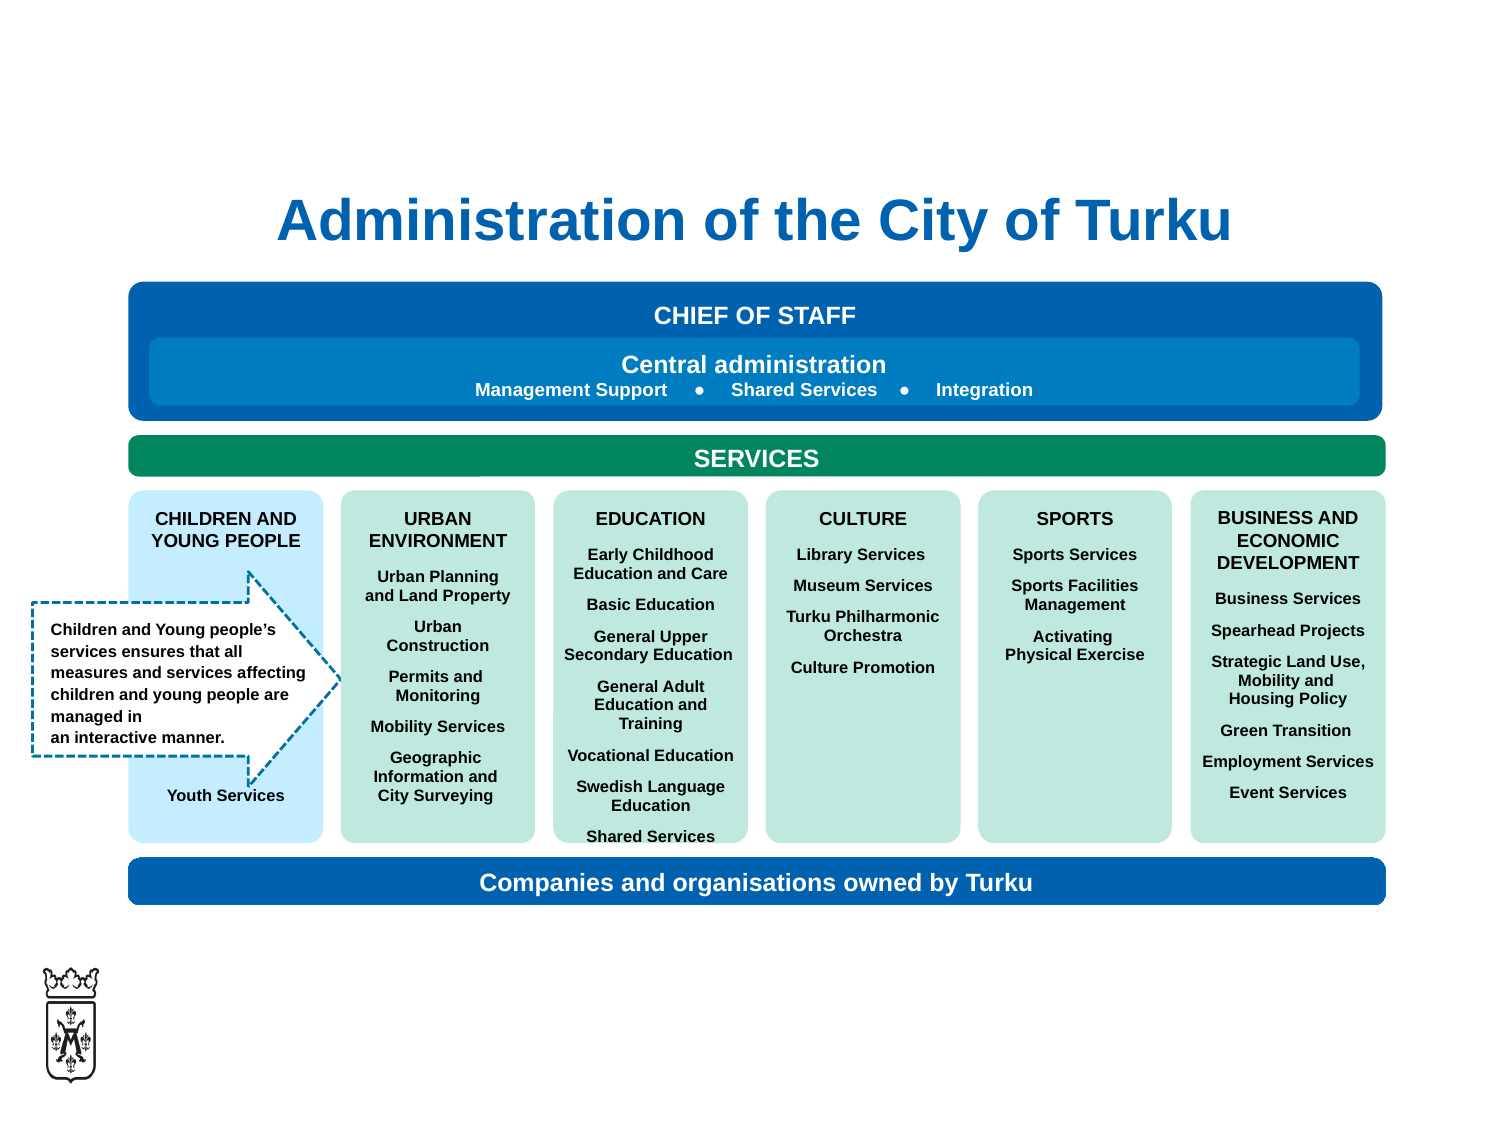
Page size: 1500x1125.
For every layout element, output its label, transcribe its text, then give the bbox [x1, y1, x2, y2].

text_box Culture Library Services Museum Services Turku Philharmonic Orchestra Culture Promotion [763, 488, 963, 846]
text_box CHILDREN AND YOUNG PEOPLE Youth Services [126, 488, 326, 657]
text_box CHILDREN AND YOUNG PEOPLE Youth Services [126, 701, 326, 846]
text_box Central administration Management Support ● Shared Services ● Integration [149, 337, 1360, 406]
text_box EDUCATION Early Childhood Education and Care Basic Education General Upper Secondary Education General Adult Education and Training Vocational Education Swedish Language Education Shared Services [551, 488, 751, 846]
text_box SERVICEs [128, 435, 1386, 477]
text_box CHIEF OF STAFF [128, 281, 1383, 421]
text_box Children and Young people’s services ensures that all measures and services affecting children and young people are managed in an interactive manner. [35, 609, 323, 755]
text_box Urban environment Urban Planning and Land Property Urban Construction Permits and Monitoring Mobility Services Geographic Information and City Surveying [338, 488, 538, 846]
text_box Sports Sports Services Sports Facilities Management Activating Physical Exercise [976, 488, 1175, 846]
text_box BUSINESS AND ECONOMIC DEVELOPMENT Business Services Spearhead Projects Strategic Land Use, Mobility and Housing Policy Green Transition Employment Services Event Services [1188, 488, 1388, 846]
picture [42, 966, 105, 1084]
text_box [323, 655, 338, 703]
text_box [30, 569, 284, 789]
title Administration of the City of Turku [128, 178, 1383, 268]
text_box Companies and organisations owned by Turku [128, 857, 1386, 905]
